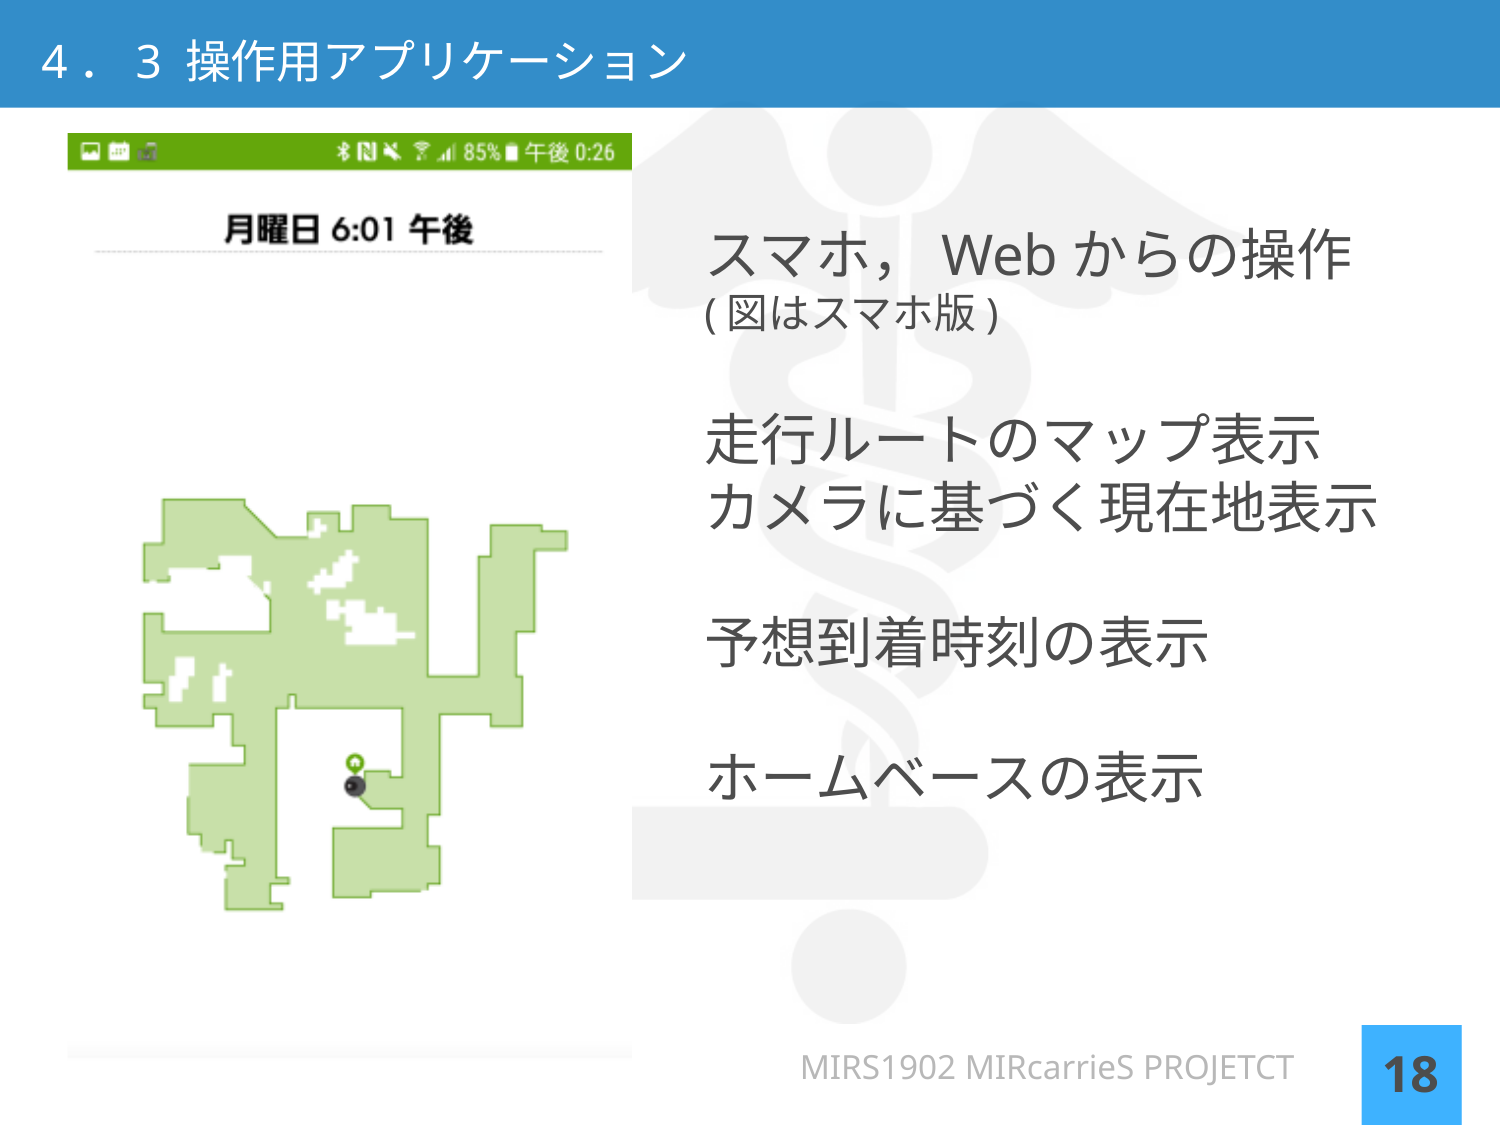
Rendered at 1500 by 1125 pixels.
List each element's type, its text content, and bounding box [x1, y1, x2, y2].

picture [67, 133, 633, 1063]
slide_number 18 [1361, 1028, 1459, 1125]
title 4．3 操作用アプリケーション [41, 25, 1459, 90]
text_box スマホ，Webからの操作 (図はスマホ版) 走行ルートのマップ表示 カメラに基づく現在地表示 予想到着時刻の表示 ホームベースの表示 [689, 212, 1433, 817]
footer MIRS1902 MIRcarrieS PROJETCT [463, 1028, 1311, 1104]
